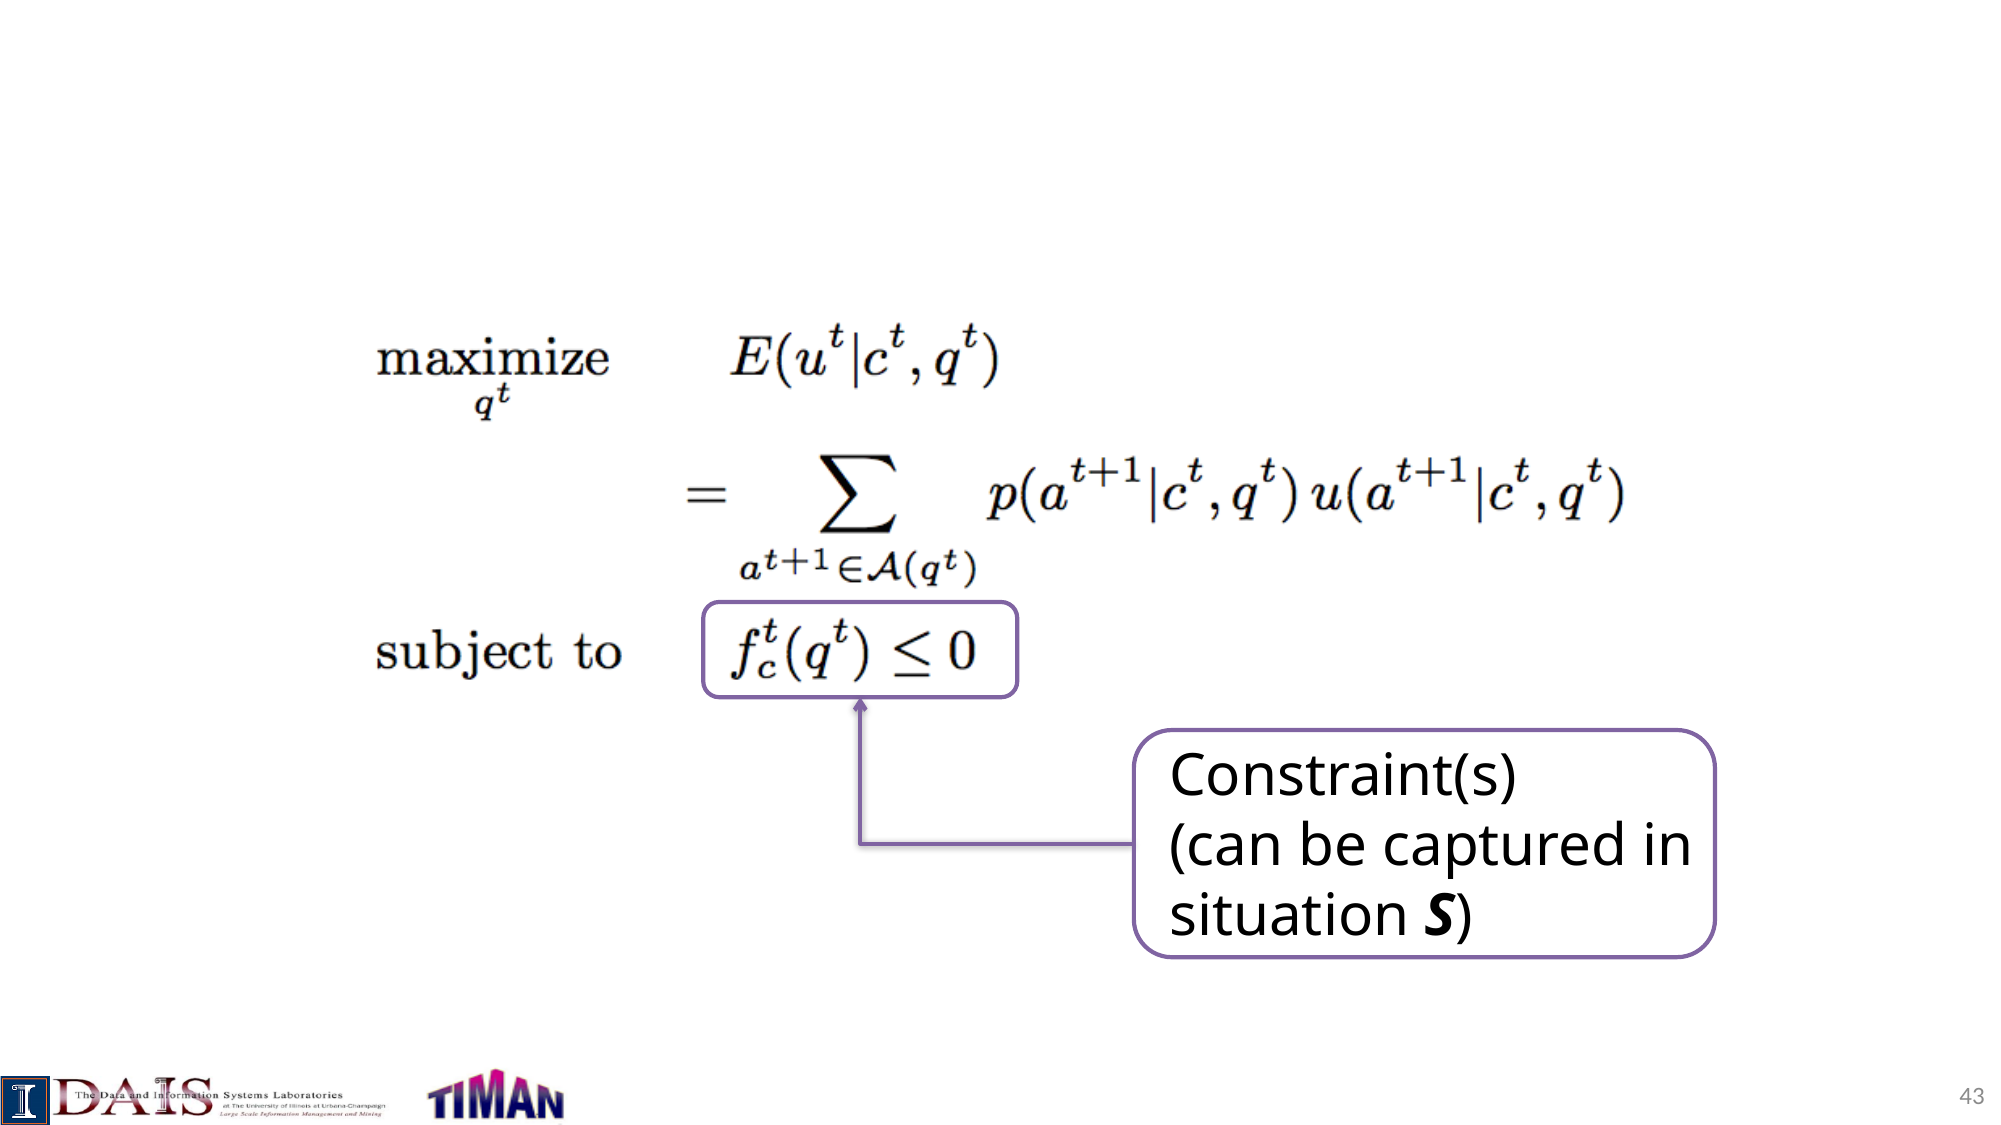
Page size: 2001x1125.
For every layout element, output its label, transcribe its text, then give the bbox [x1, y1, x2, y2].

text_box Constraint(s) (can be captured in situation S) [1154, 730, 1724, 955]
text_box [1131, 732, 1695, 960]
picture [372, 315, 1630, 701]
picture [409, 1064, 575, 1125]
picture [51, 1076, 392, 1121]
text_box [859, 696, 1135, 844]
picture [0, 1076, 50, 1125]
slide_number 43 [1533, 1065, 2000, 1125]
